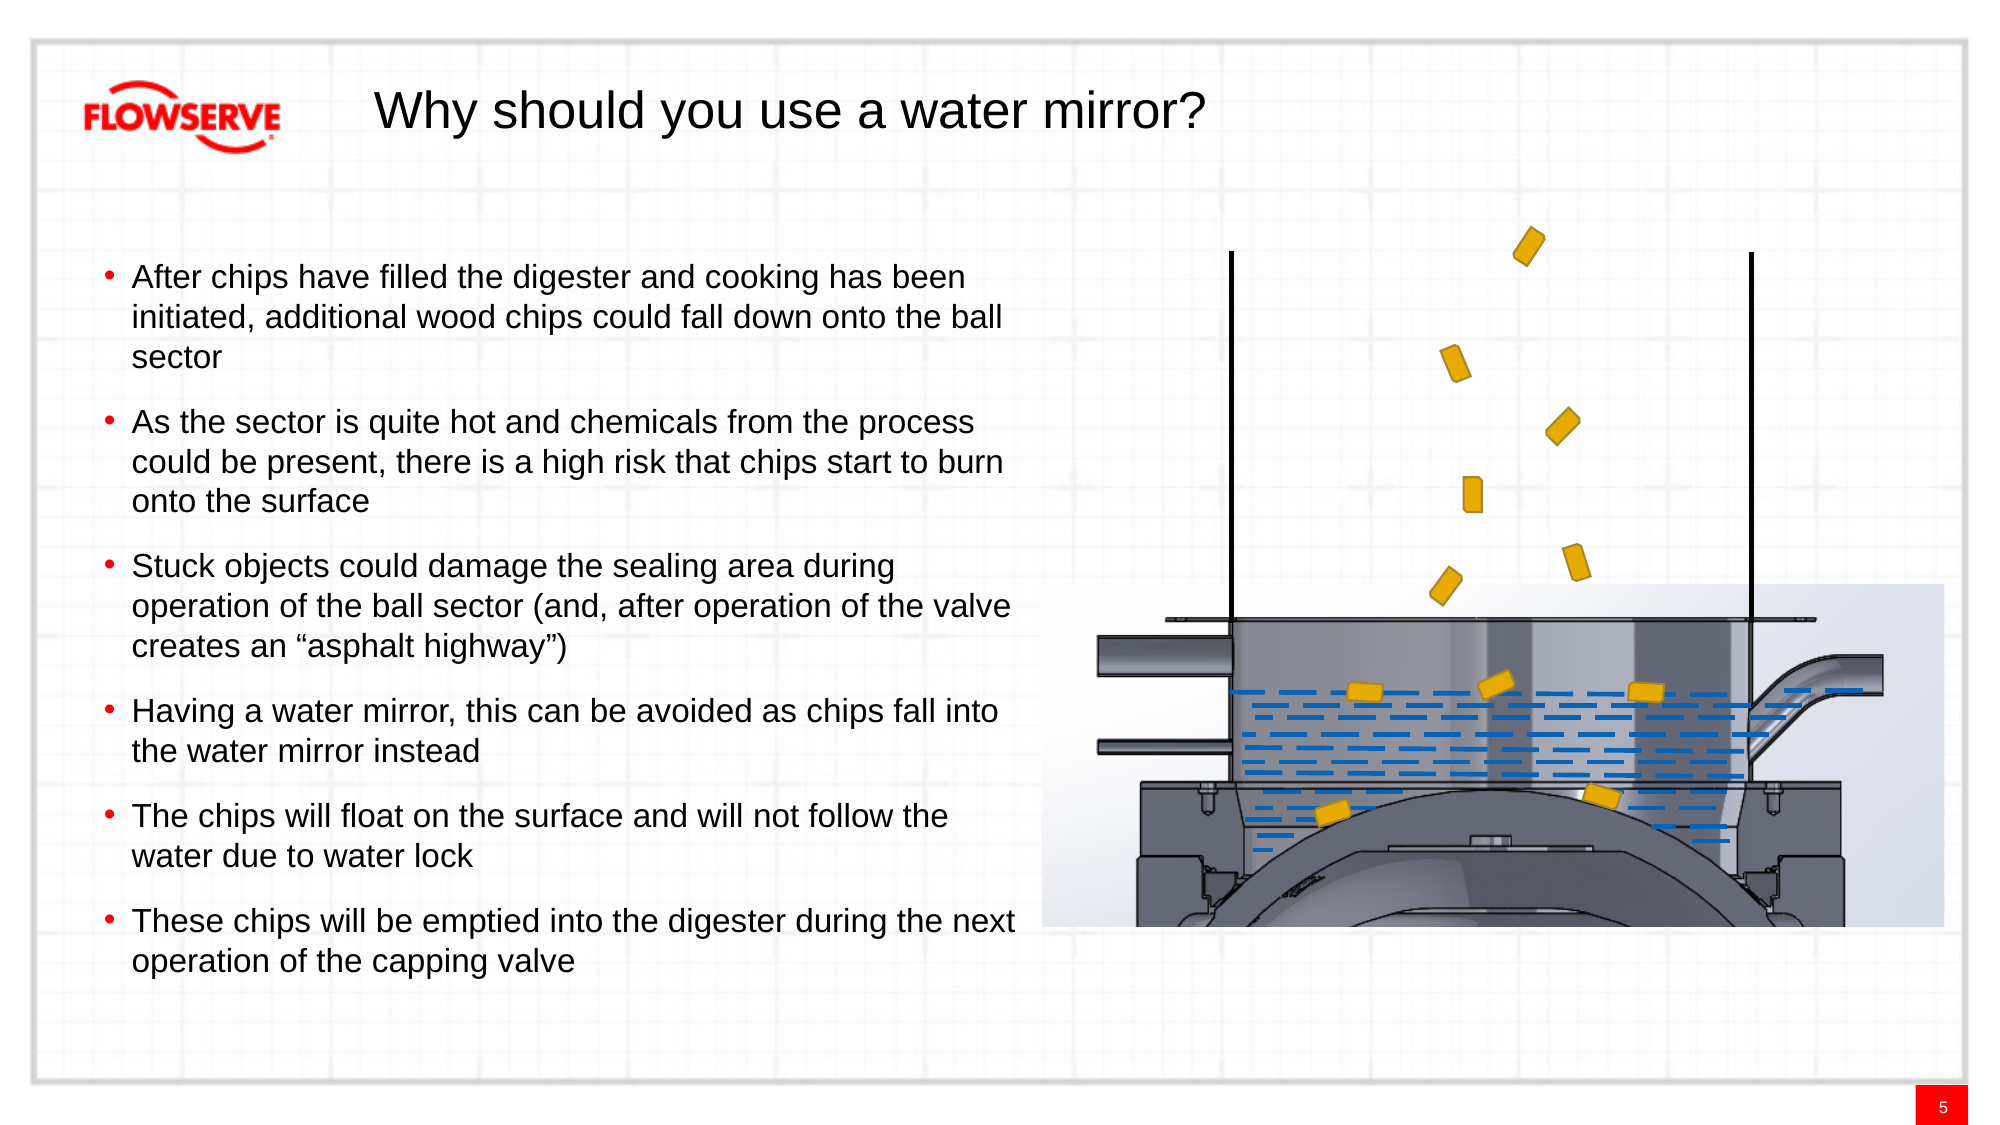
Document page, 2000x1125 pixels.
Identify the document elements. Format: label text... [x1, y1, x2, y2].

text_box [1462, 476, 1483, 514]
list After chips have filled the digester and cooking has been initiated, additional wood chips could fall down onto the ball sector As the sector is quite hot and chemicals from the process could be present, there is a high risk that chips start to burn onto the surface Stuck objects could damage the sealing area during operation of the ball sector (and, after operation of the valve creates an “asphalt highway”) Having a water mirror, this can be avoided as chips fall into the water mirror instead The chips will float on the surface and will not follow the water due to water lock These chips will be emptied into the digester during the next operation of the capping valve [96, 251, 1025, 1031]
text_box [1434, 565, 1463, 584]
title Why should you use a water mirror? [366, 79, 1908, 197]
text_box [1238, 772, 1745, 777]
text_box [1561, 542, 1592, 583]
text_box [1512, 225, 1546, 268]
text_box [1545, 406, 1581, 447]
picture [0, 0, 2000, 1125]
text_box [1238, 747, 1745, 752]
slide_number 5 [1918, 1093, 1969, 1120]
text_box [1439, 343, 1473, 384]
